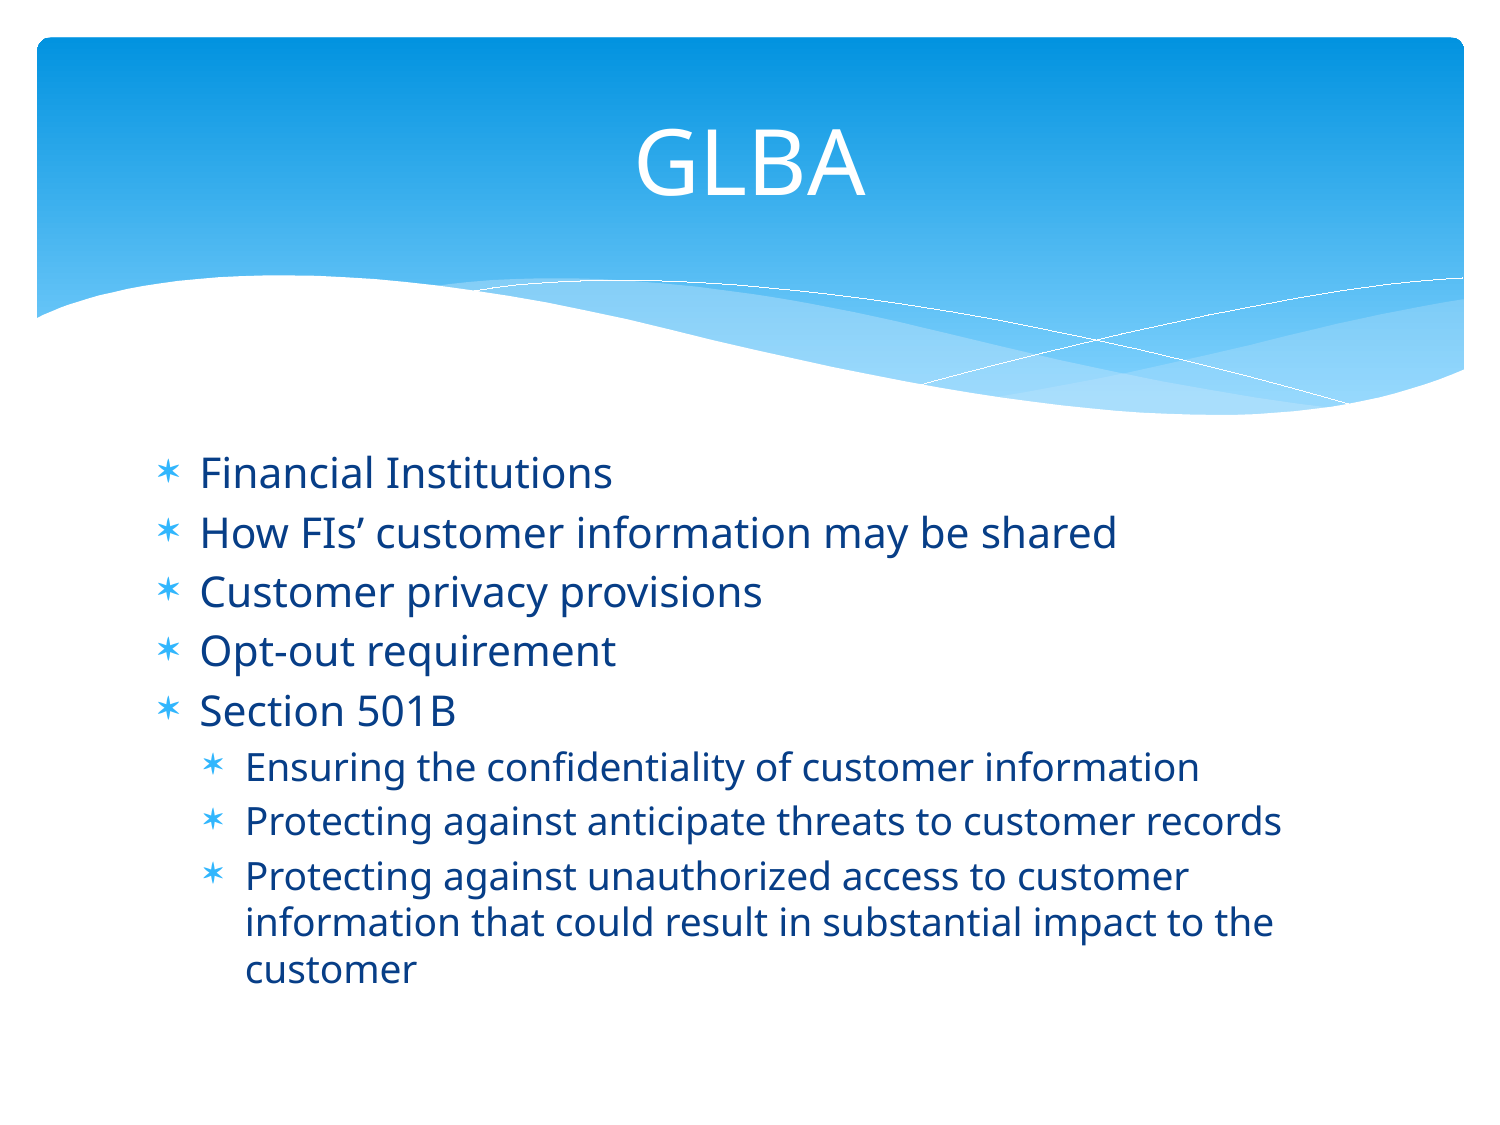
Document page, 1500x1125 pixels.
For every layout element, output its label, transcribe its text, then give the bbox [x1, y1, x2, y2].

title GLBA [75, 55, 1425, 261]
list Financial Institutions How FIs’ customer information may be shared Customer privacy provisions Opt-out requirement Section 501B Ensuring the confidentiality of customer information Protecting against anticipate threats to customer records Protecting against unauthorized access to customer information that could result in substantial impact to the customer [143, 438, 1359, 1005]
